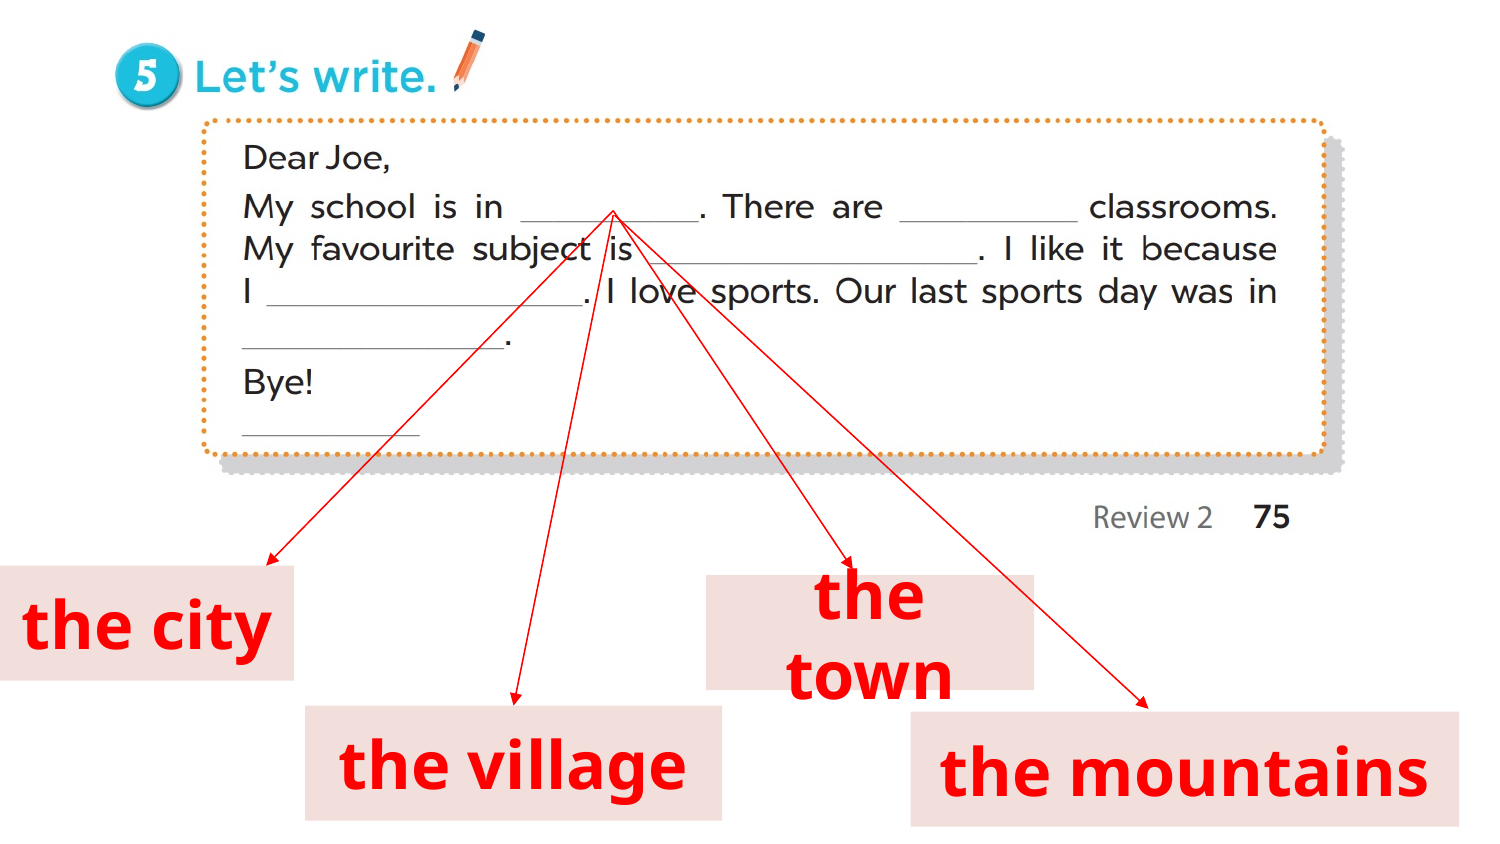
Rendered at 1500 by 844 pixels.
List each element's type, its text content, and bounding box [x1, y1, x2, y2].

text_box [614, 214, 1149, 709]
text_box the village [305, 705, 723, 821]
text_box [513, 214, 609, 706]
text_box the mountains [910, 711, 1460, 827]
title the city [0, 565, 295, 681]
picture [95, 22, 1364, 544]
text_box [265, 210, 611, 566]
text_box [612, 210, 854, 215]
